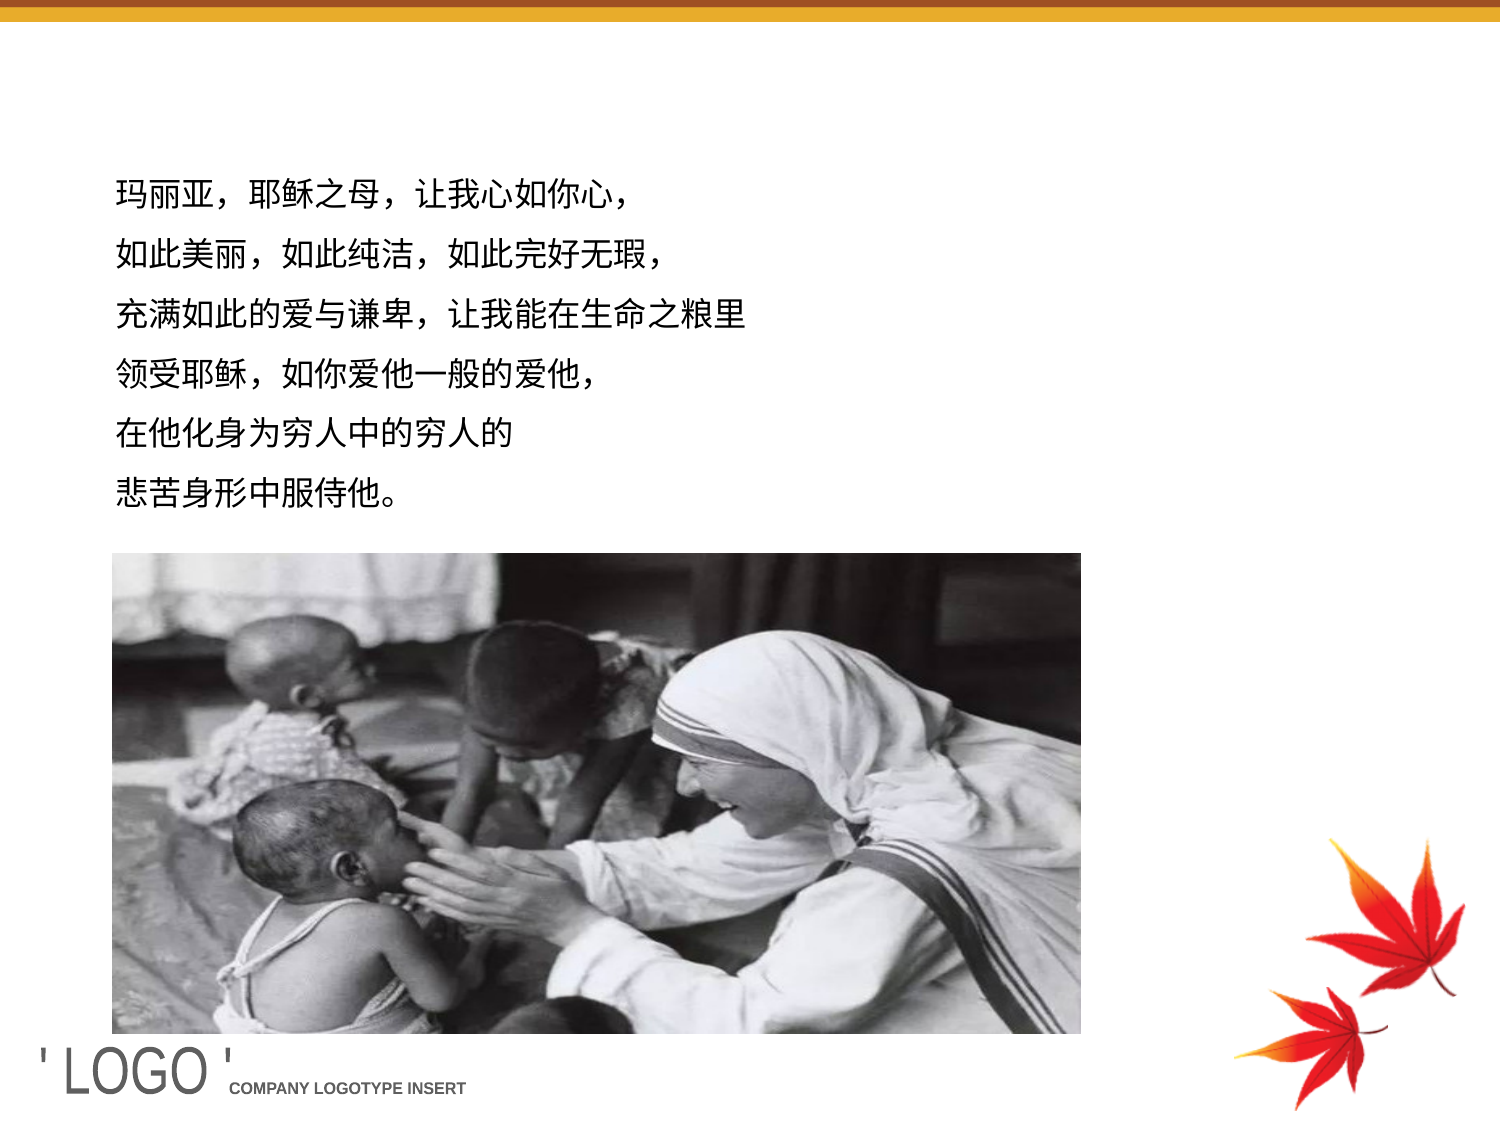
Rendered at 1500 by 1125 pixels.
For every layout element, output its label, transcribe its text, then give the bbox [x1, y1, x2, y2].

picture [1234, 799, 1499, 1111]
picture [0, 0, 1500, 22]
picture [111, 553, 1081, 1035]
title 玛丽亚，耶稣之母，让我心如你心， 如此美丽，如此纯洁，如此完好无瑕， 充满如此的爱与谦卑，让我能在生命之粮里 领受耶稣，如你爱他一般的爱他， 在他化身为穷人中的穷人的 悲苦身形中服侍他。 [100, 28, 1220, 637]
